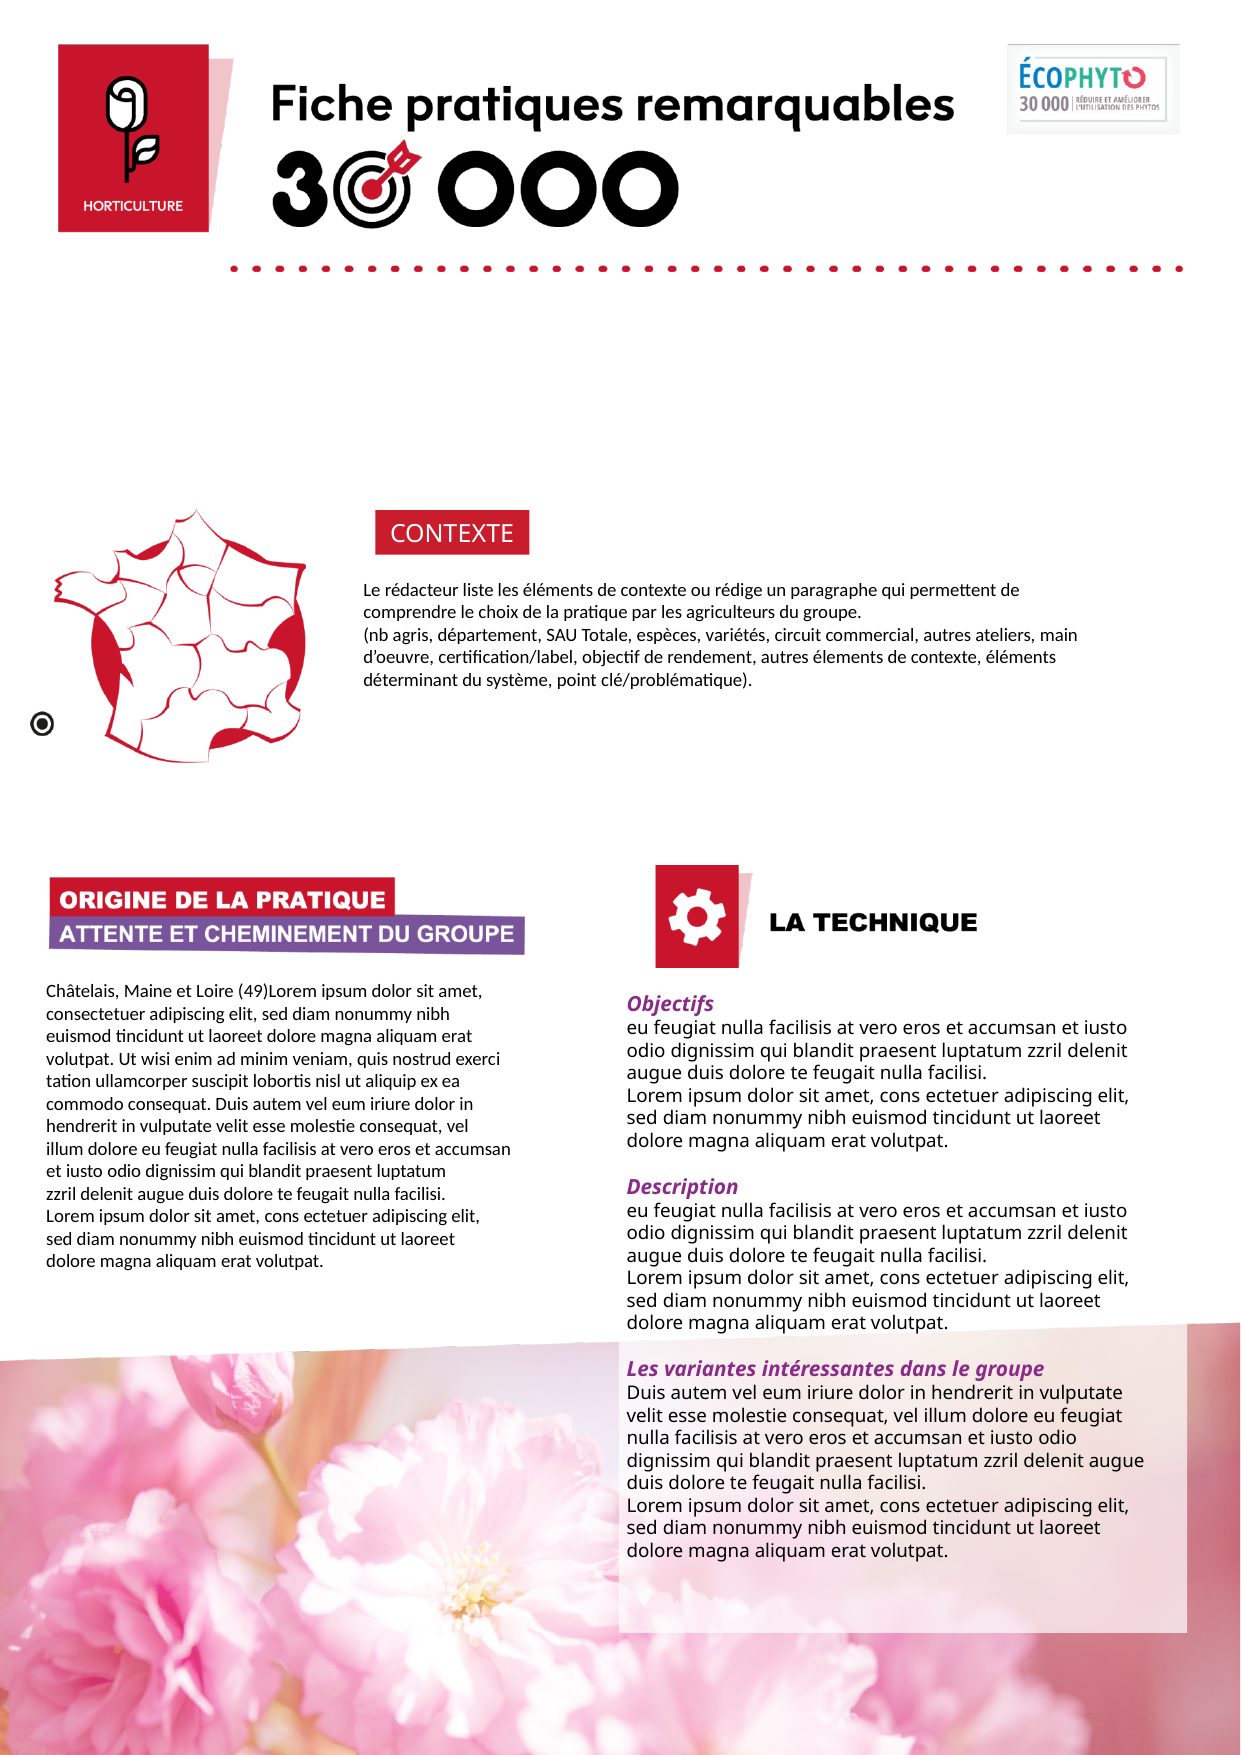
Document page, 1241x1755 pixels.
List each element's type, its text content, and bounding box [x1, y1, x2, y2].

list Châtelais, Maine et Loire (49)Lorem ipsum dolor sit amet, consectetuer adipiscing elit, sed diam nonummy nibh euismod tincidunt ut laoreet dolore magna aliquam erat volutpat. Ut wisi enim ad minim veniam, quis nostrud exerci tation ullamcorper suscipit lobortis nisl ut aliquip ex ea commodo consequat. Duis autem vel eum iriure dolor in hendrerit in vulputate velit esse molestie consequat, vel illum dolore eu feugiat nulla facilisis at vero eros et accumsan et iusto odio dignissim qui blandit praesent luptatum zzril delenit augue duis dolore te feugait nulla facilisi. Lorem ipsum dolor sit amet, cons ectetuer adipiscing elit, sed diam nonummy nibh euismod tincidunt ut laoreet dolore magna aliquam erat volutpat. [31, 971, 538, 1315]
picture [0, 0, 1240, 272]
list Le rédacteur liste les éléments de contexte ou rédige un paragraphe qui permettent de comprendre le choix de la pratique par les agriculteurs du groupe. (nb agris, département, SAU Totale, espèces, variétés, circuit commercial, autres ateliers, main d’oeuvre, certification/label, objectif de rendement, autres élements de contexte, éléments déterminant du système, point clé/problématique). [348, 569, 1164, 764]
picture [0, 1321, 1241, 1755]
picture [655, 865, 977, 968]
picture [29, 509, 306, 763]
text_box CONTEXTE [375, 510, 530, 555]
text_box Objectifs eu feugiat nulla facilisis at vero eros et accumsan et iusto odio dignissim qui blandit praesent luptatum zzril delenit augue duis dolore te feugait nulla facilisi. Lorem ipsum dolor sit amet, cons ectetuer adipiscing elit, sed diam nonummy nibh euismod tincidunt ut laoreet dolore magna aliquam erat volutpat. Description eu feugiat nulla facilisis at vero eros et accumsan et iusto odio dignissim qui blandit praesent luptatum zzril delenit augue duis dolore te feugait nulla facilisi. Lorem ipsum dolor sit amet, cons ectetuer adipiscing elit, sed diam nonummy nibh euismod tincidunt ut laoreet dolore magna aliquam erat volutpat. Les variantes intéressantes dans le groupe Duis autem vel eum iriure dolor in hendrerit in vulputate velit esse molestie consequat, vel illum dolore eu feugiat nulla facilisis at vero eros et accumsan et iusto odio dignissim qui blandit praesent luptatum zzril delenit augue duis dolore te feugait nulla facilisi. Lorem ipsum dolor sit amet, cons ectetuer adipiscing elit, sed diam nonummy nibh euismod tincidunt ut laoreet dolore magna aliquam erat volutpat. [611, 983, 1159, 1569]
picture [49, 877, 525, 955]
